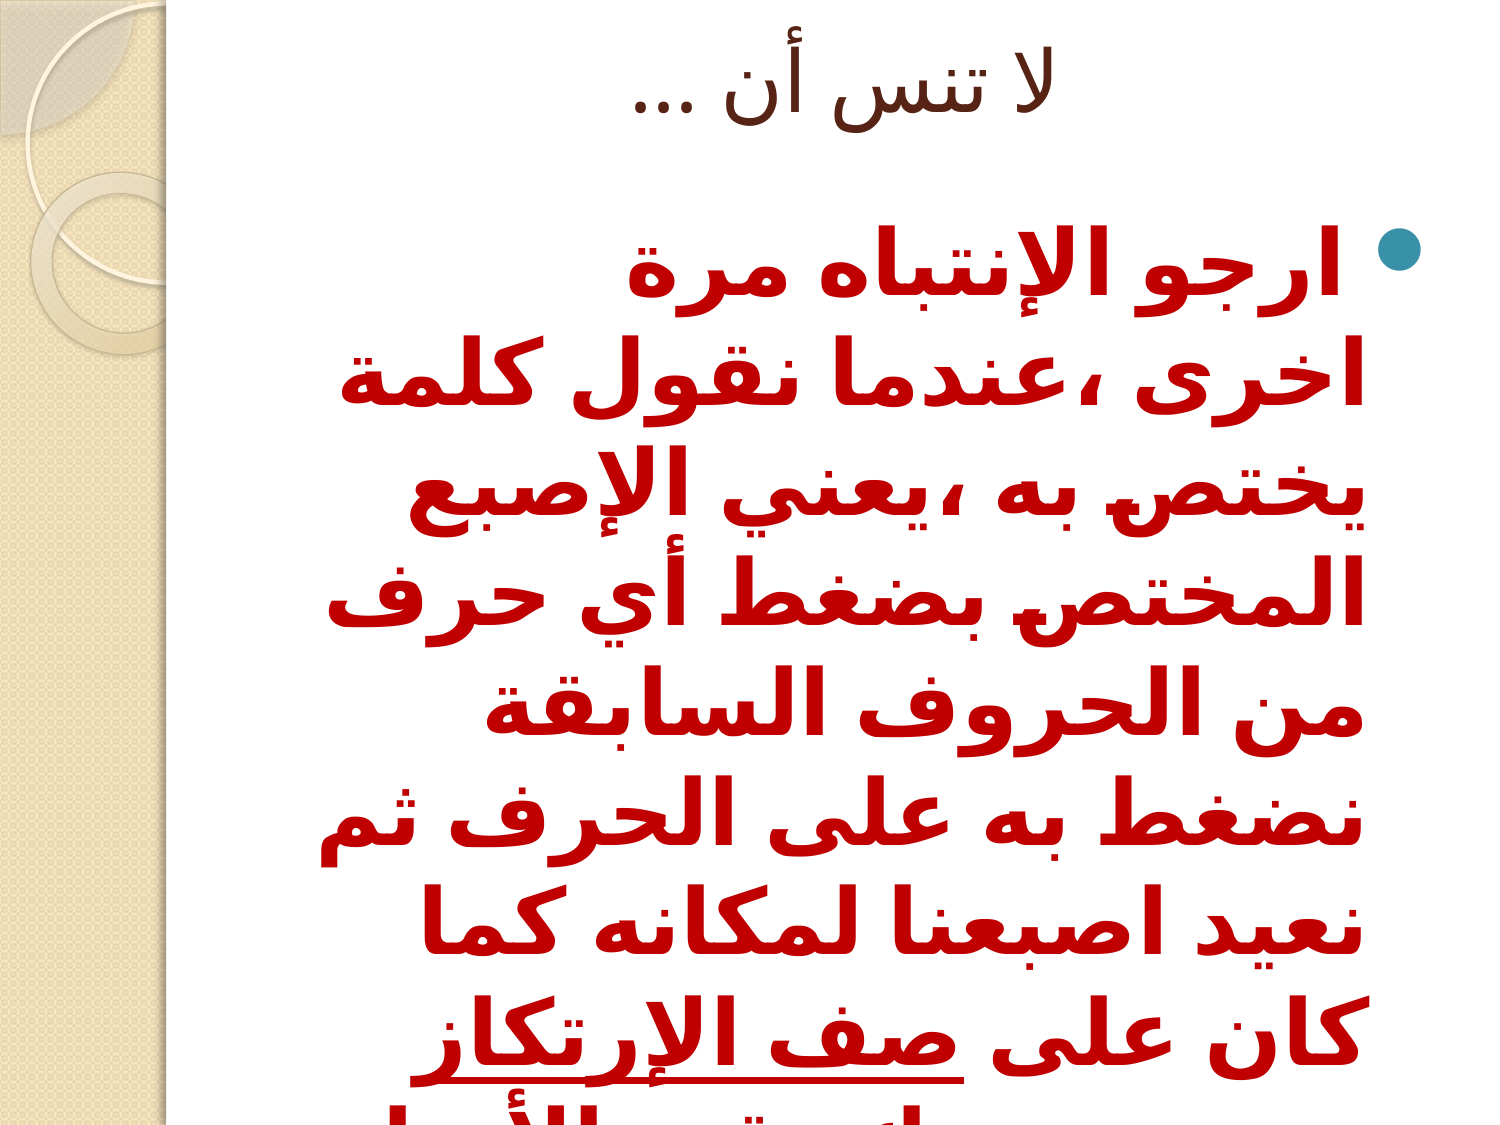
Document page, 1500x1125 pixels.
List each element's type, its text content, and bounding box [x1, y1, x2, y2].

list ارجو الإنتباه مرة اخرى ،عندما نقول كلمة يختص به ،يعني الإصبع المختص بضغط أي حرف من الحروف السابقة نضغط به على الحرف ثم نعيد اصبعنا لمكانه كما كان على صف الإرتكاز بدون تحريك بقية الأصابع. [230, 196, 1461, 1035]
title لا تنس أن ... [230, 19, 1461, 138]
